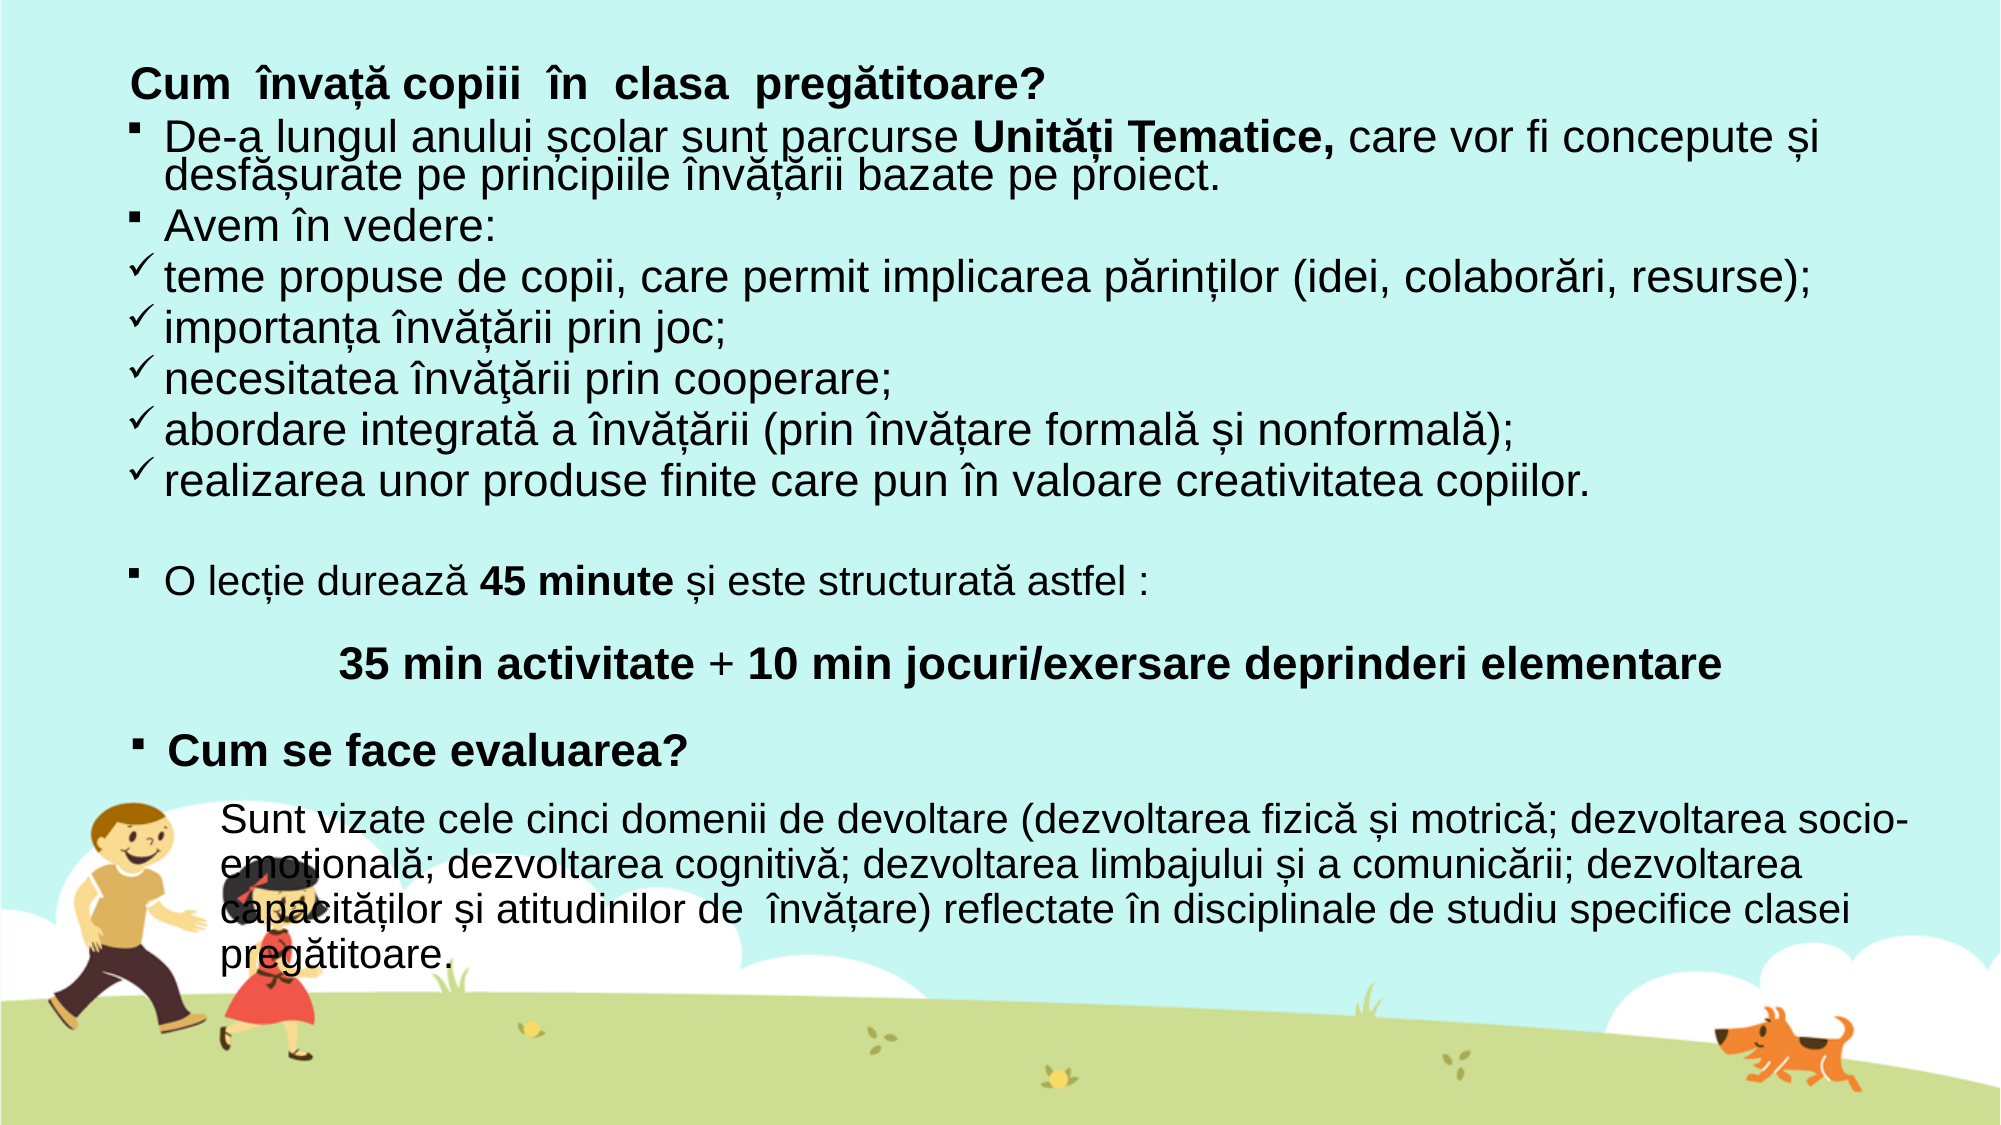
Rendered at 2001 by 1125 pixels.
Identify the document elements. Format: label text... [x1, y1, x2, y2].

picture [0, 0, 2001, 1125]
list Cum învață copiii în clasa pregătitoare? De-a lungul anului școlar sunt parcurse Unități Tematice, care vor fi concepute și desfășurate pe principiile învățării bazate pe proiect. Avem în vedere: teme propuse de copii, care permit implicarea părinților (idei, colaborări, resurse); importanța învățării prin joc; necesitatea învăţării prin cooperare; abordare integrată a învățării (prin învățare formală și nonformală); realizarea unor produse finite care pun în valoare creativitatea copiilor. O lecție durează 45 minute și este structurată astfel : 35 min activitate + 10 min jocuri/exersare deprinderi elementare Cum se face evaluarea? Sunt vizate cele cinci domenii de devoltare (dezvoltarea fizică și motrică; dezvoltarea socio-emoțională; dezvoltarea cognitivă; dezvoltarea limbajului și a comunicării; dezvoltarea capacităților și atitudinilor de învățare) reflectate în disciplinale de studiu specifice clasei pregătitoare. [107, 52, 1947, 1070]
